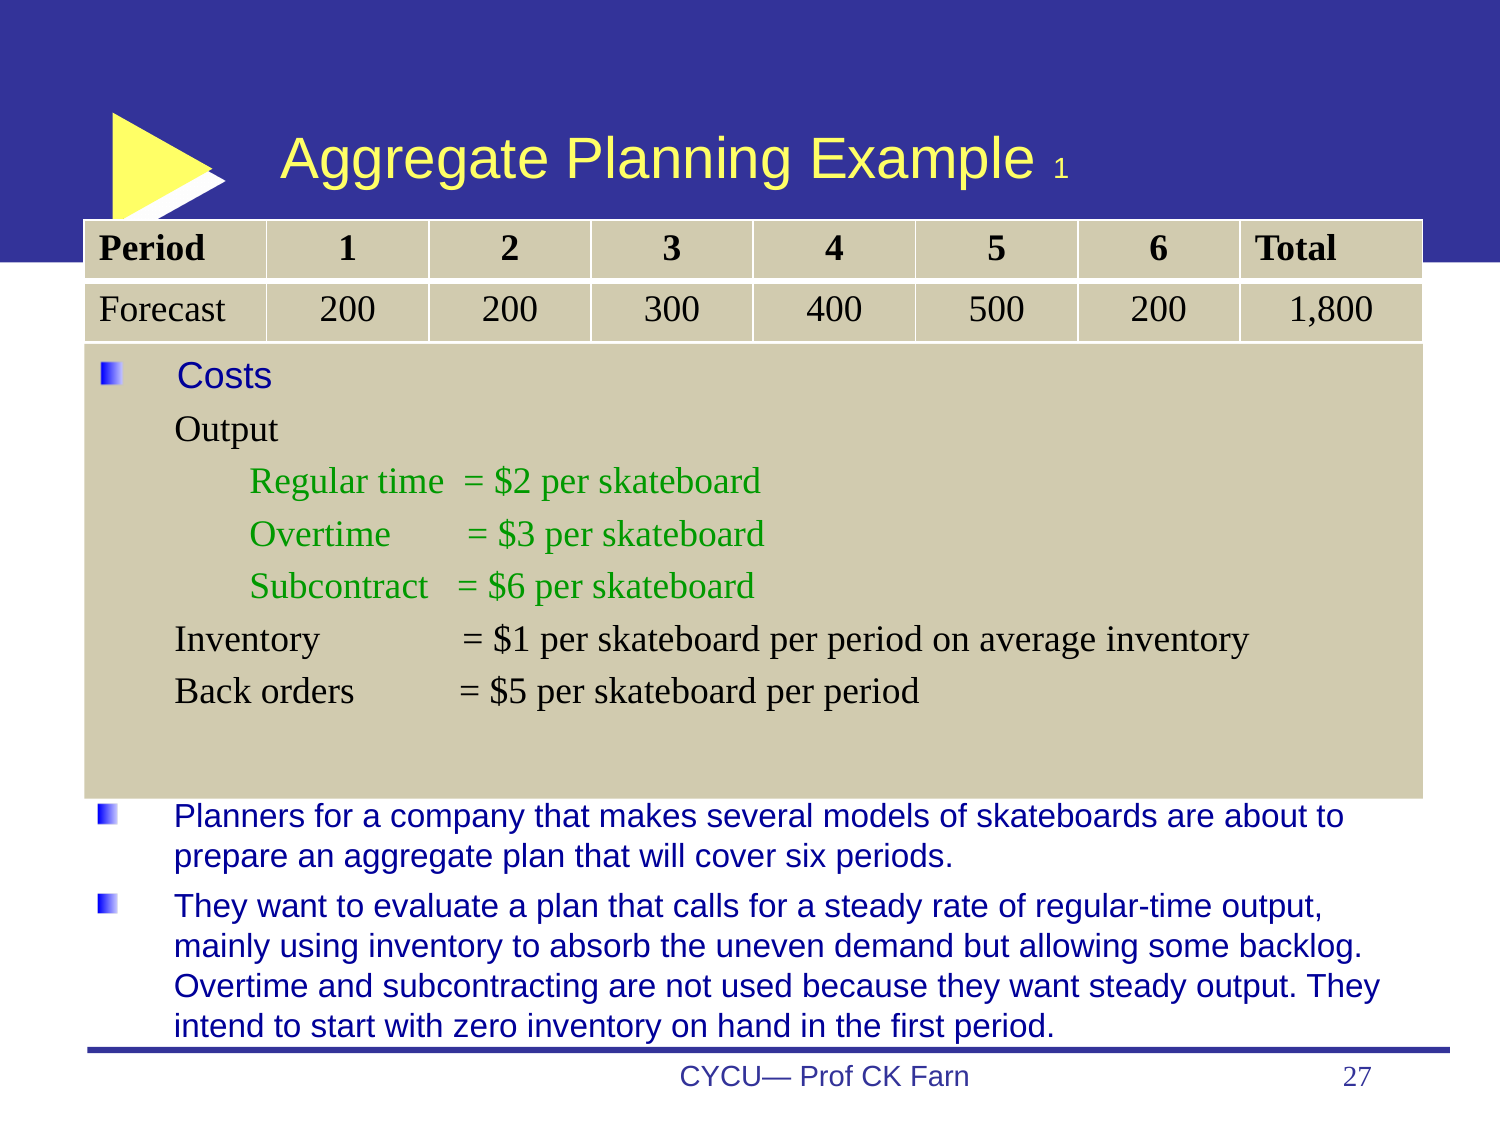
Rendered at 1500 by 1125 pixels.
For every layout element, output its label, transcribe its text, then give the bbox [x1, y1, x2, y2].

table_cell Forecast [85, 284, 266, 341]
table_header 2 [430, 221, 590, 278]
table_cell 200 [430, 284, 590, 341]
list Costs Output Regular time = $2 per skateboard Overtime = $3 per skateboard Subcontract = $6 per skateboard Inventory = $1 per skateboard per period on average inventory Back orders = $5 per skateboard per period [84, 343, 1423, 786]
table_cell 200 [267, 284, 428, 341]
table_header Period [85, 221, 266, 278]
text_box Aggregate Planning Example 1 [265, 89, 1317, 219]
table_header 1 [267, 221, 428, 278]
picture [99, 360, 126, 388]
table_header Total [1241, 221, 1422, 278]
table_header 3 [592, 221, 752, 278]
table_cell 500 [916, 284, 1077, 341]
picture [96, 892, 120, 916]
table_header 4 [754, 221, 915, 278]
slide_number 27 [1074, 1065, 1388, 1125]
table_cell 200 [1079, 284, 1239, 341]
table_cell 400 [754, 284, 915, 341]
table_header 6 [1079, 221, 1239, 278]
list Planners for a company that makes several models of skateboards are about to prepare an aggregate plan that will cover six periods. They want to evaluate a plan that calls for a steady rate of regular-time output, mainly using inventory to absorb the uneven demand but allowing some backlog. Overtime and subcontracting are not used because they want steady output. They intend to start with zero inventory on hand in the first period. [81, 786, 1423, 1065]
table_cell 300 [592, 284, 752, 341]
footer CYCU— Prof CK Farn [587, 1065, 1063, 1125]
picture [96, 802, 120, 827]
table_cell 1,800 [1241, 284, 1422, 341]
table_header 5 [916, 221, 1077, 278]
